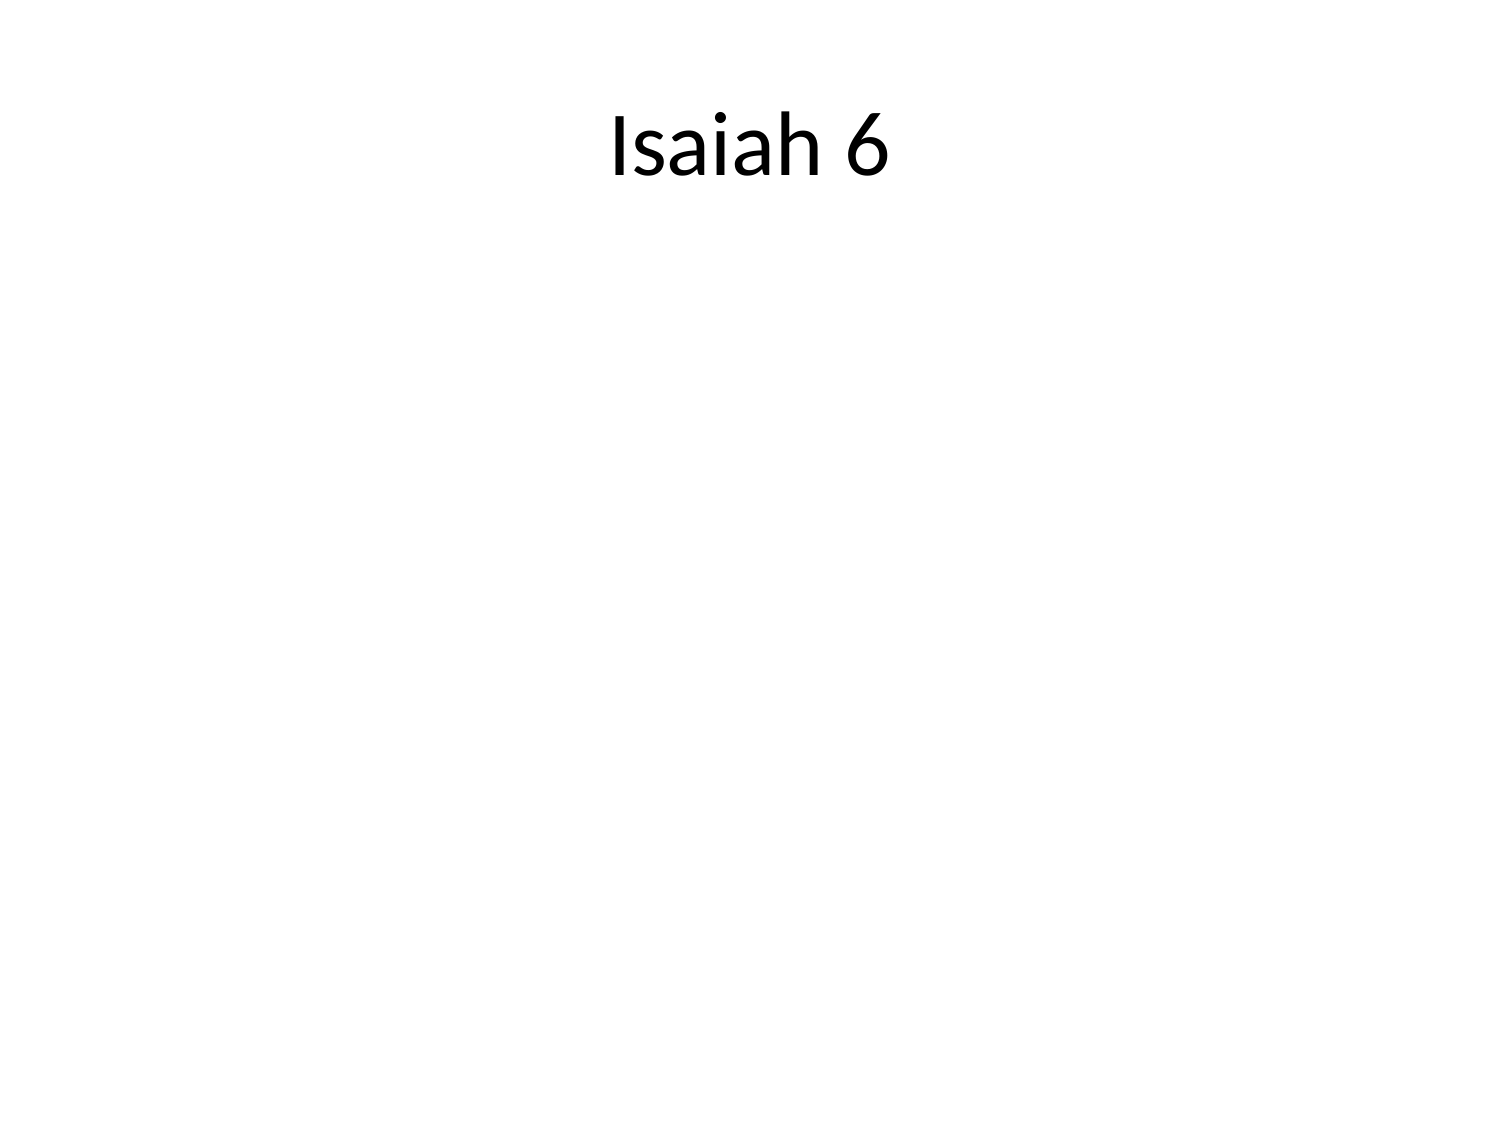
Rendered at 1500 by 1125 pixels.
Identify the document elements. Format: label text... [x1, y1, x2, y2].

title Isaiah 6 [75, 45, 1425, 233]
